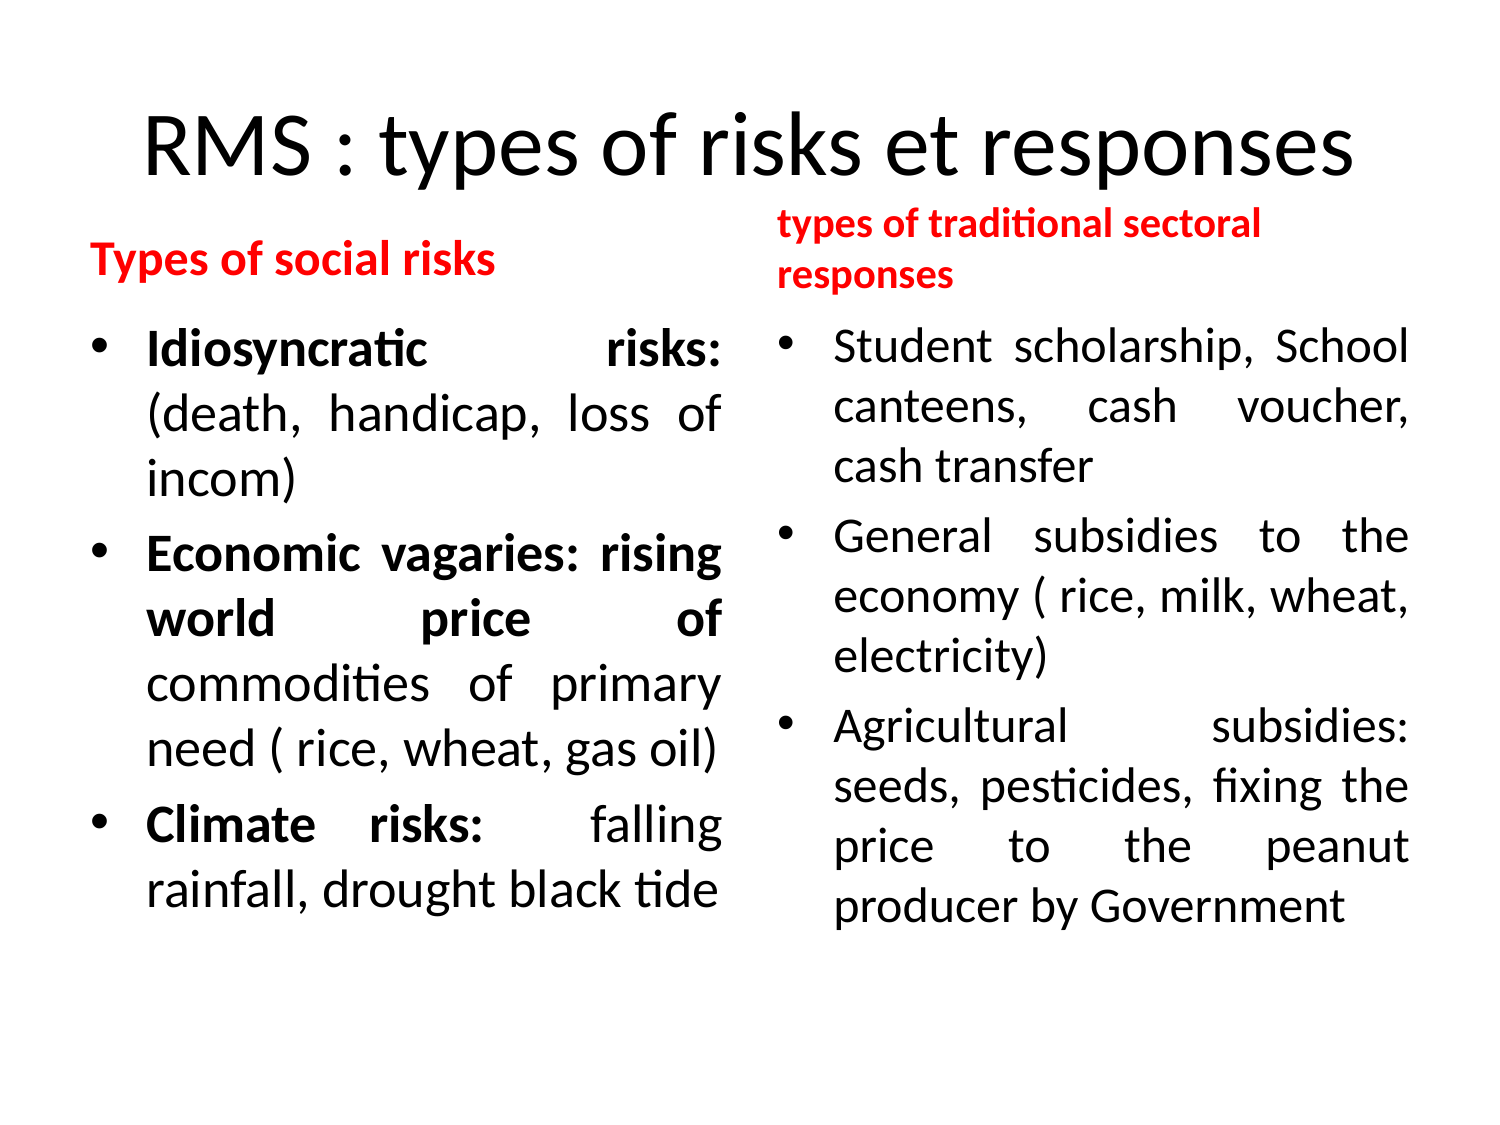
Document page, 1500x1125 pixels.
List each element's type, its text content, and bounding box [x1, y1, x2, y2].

list types of traditional sectoral responses [761, 187, 1425, 304]
list Student scholarship, School canteens, cash voucher, cash transfer General subsidies to the economy ( rice, milk, wheat, electricity) Agricultural subsidies: seeds, pesticides, fixing the price to the peanut producer by Government [761, 304, 1425, 1005]
list Idiosyncratic risks: (death, handicap, loss of incom) Economic vagaries: rising world price of commodities of primary need ( rice, wheat, gas oil) Climate risks: falling rainfall, drought black tide [75, 304, 738, 1005]
list Types of social risks [75, 187, 738, 293]
title RMS : types of risks et responses [75, 45, 1425, 233]
